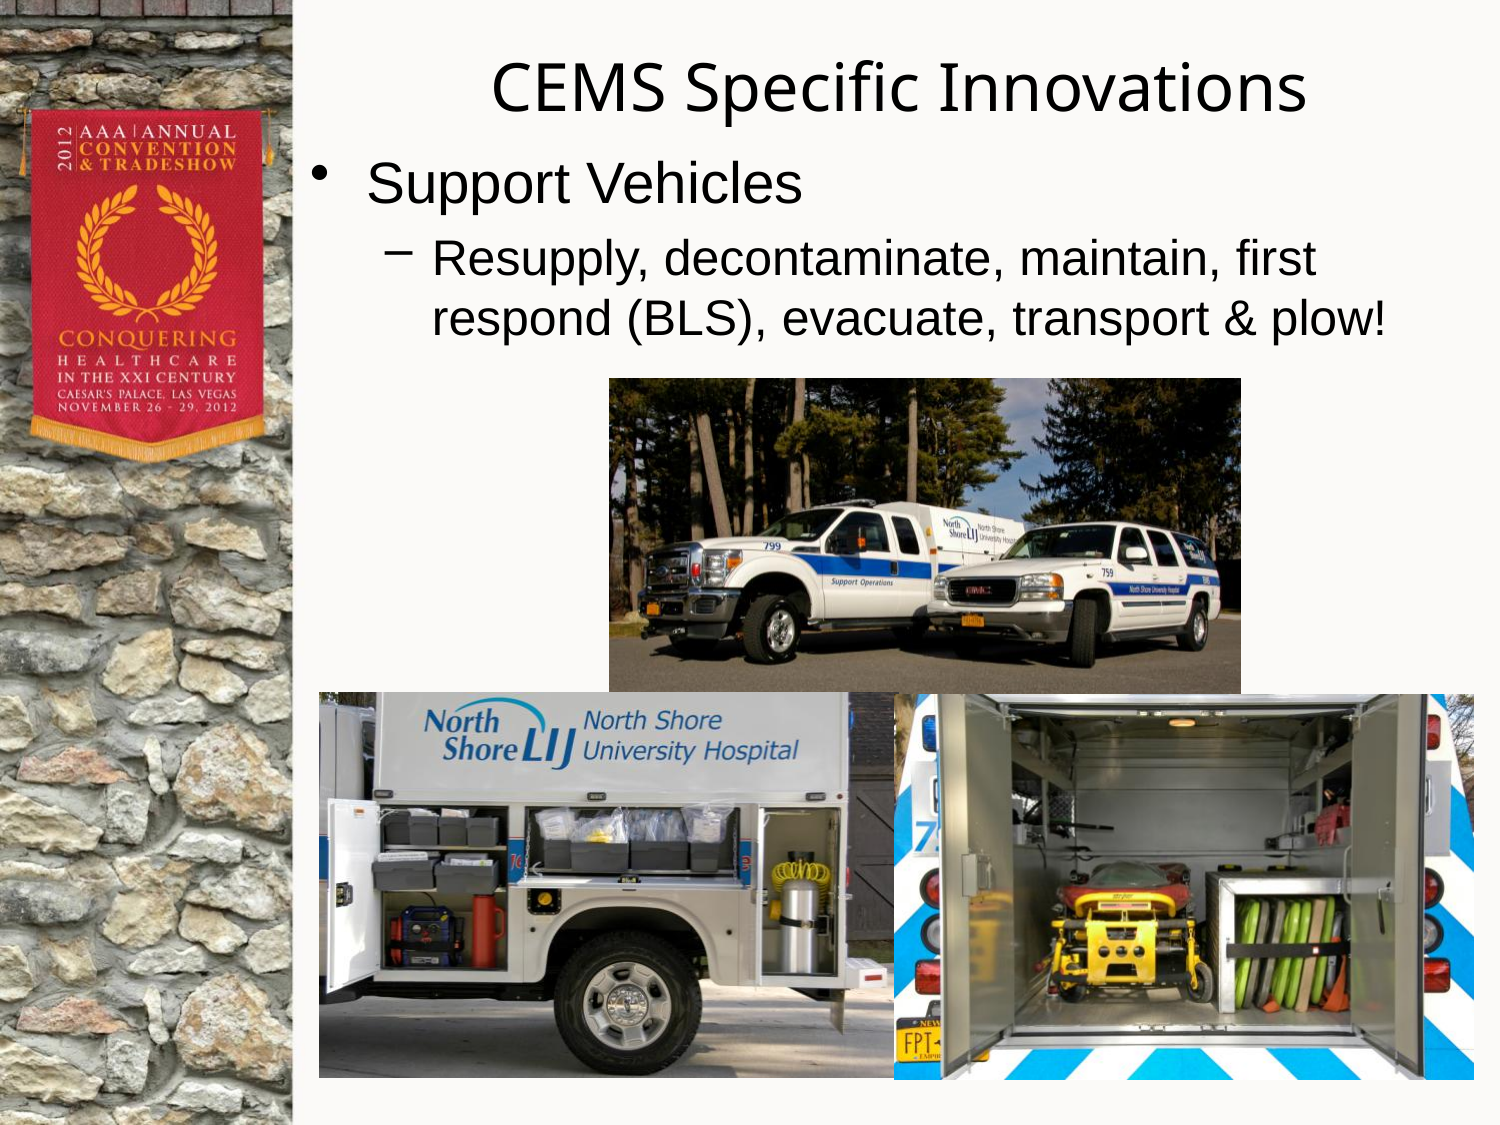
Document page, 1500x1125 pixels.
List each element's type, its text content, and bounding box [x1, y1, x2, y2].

list Support Vehicles Resupply, decontaminate, maintain, first respond (BLS), evacuate, transport & plow! [295, 137, 1500, 963]
title CEMS Specific Innovations [350, 31, 1450, 137]
picture [0, 0, 1500, 1125]
